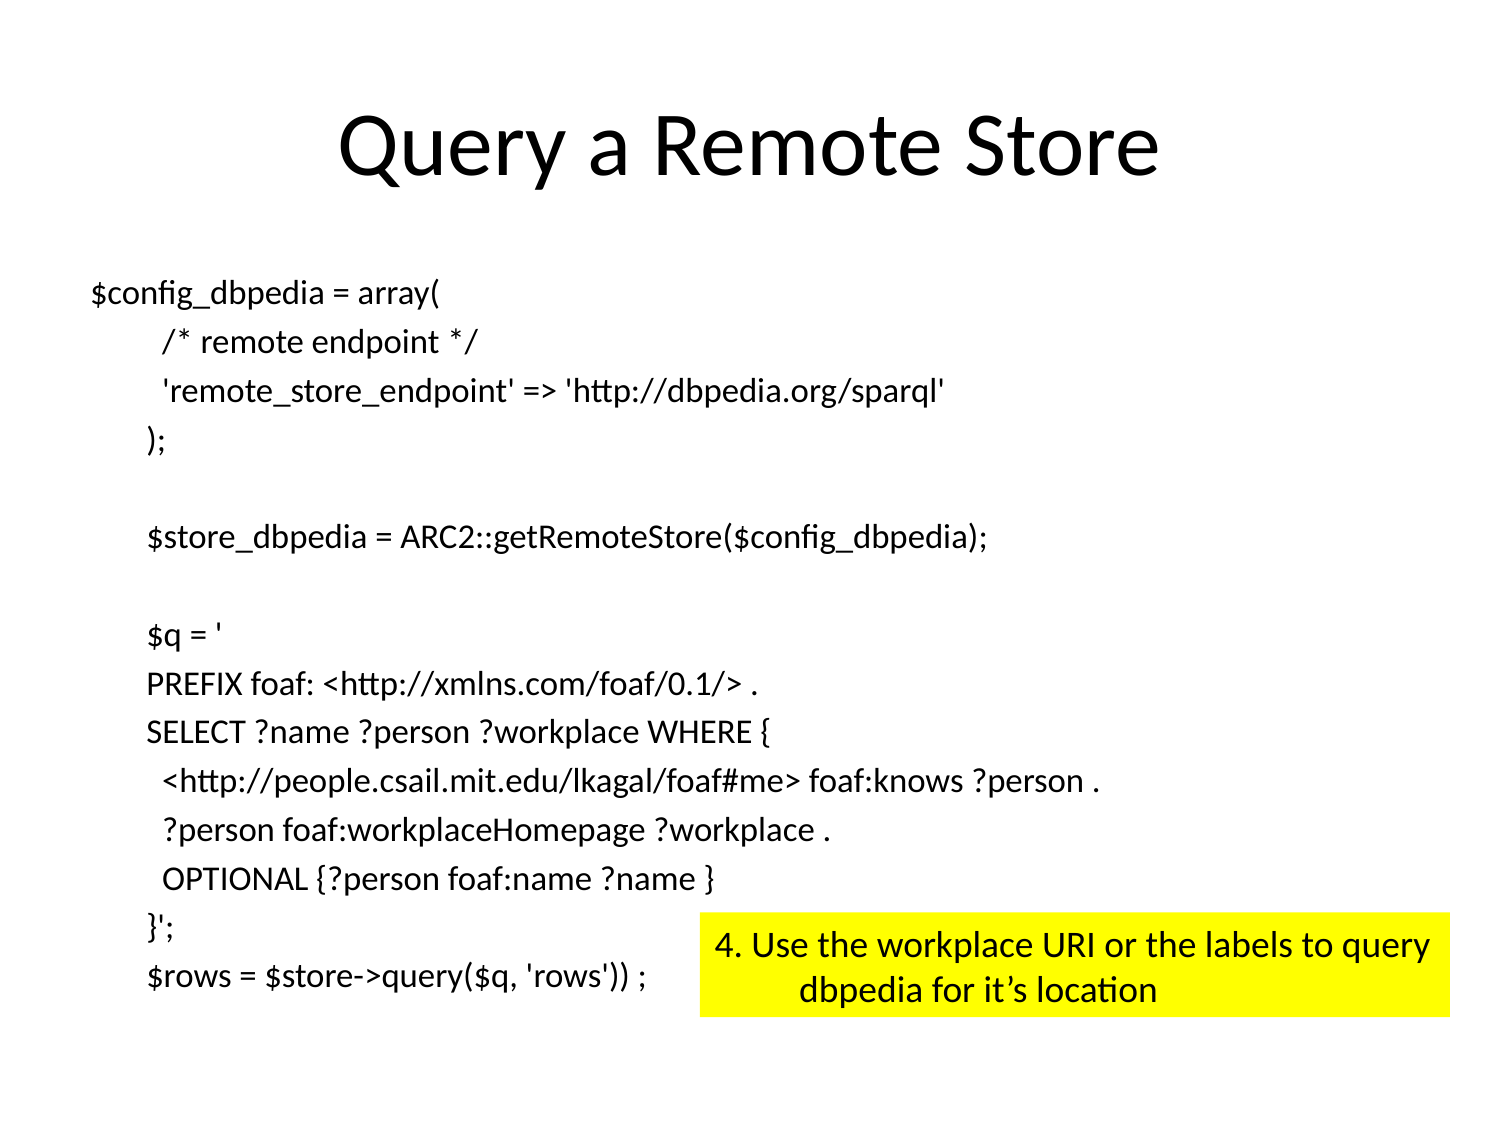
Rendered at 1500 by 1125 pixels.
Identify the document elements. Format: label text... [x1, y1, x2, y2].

text_box 4. Use the workplace URI or the labels to query dbpedia for it’s location [699, 912, 1450, 1018]
list $config_dbpedia = array( /* remote endpoint */ 'remote_store_endpoint' => 'http://dbpedia.org/sparql' ); $store_dbpedia = ARC2::getRemoteStore($config_dbpedia); $q = ' PREFIX foaf: <http://xmlns.com/foaf/0.1/> . SELECT ?name ?person ?workplace WHERE { <http://people.csail.mit.edu/lkagal/foaf#me> foaf:knows ?person . ?person foaf:workplaceHomepage ?workplace . OPTIONAL {?person foaf:name ?name } }'; $rows = $store->query($q, 'rows')) ; [75, 262, 1425, 1005]
title Query a Remote Store [75, 45, 1425, 233]
